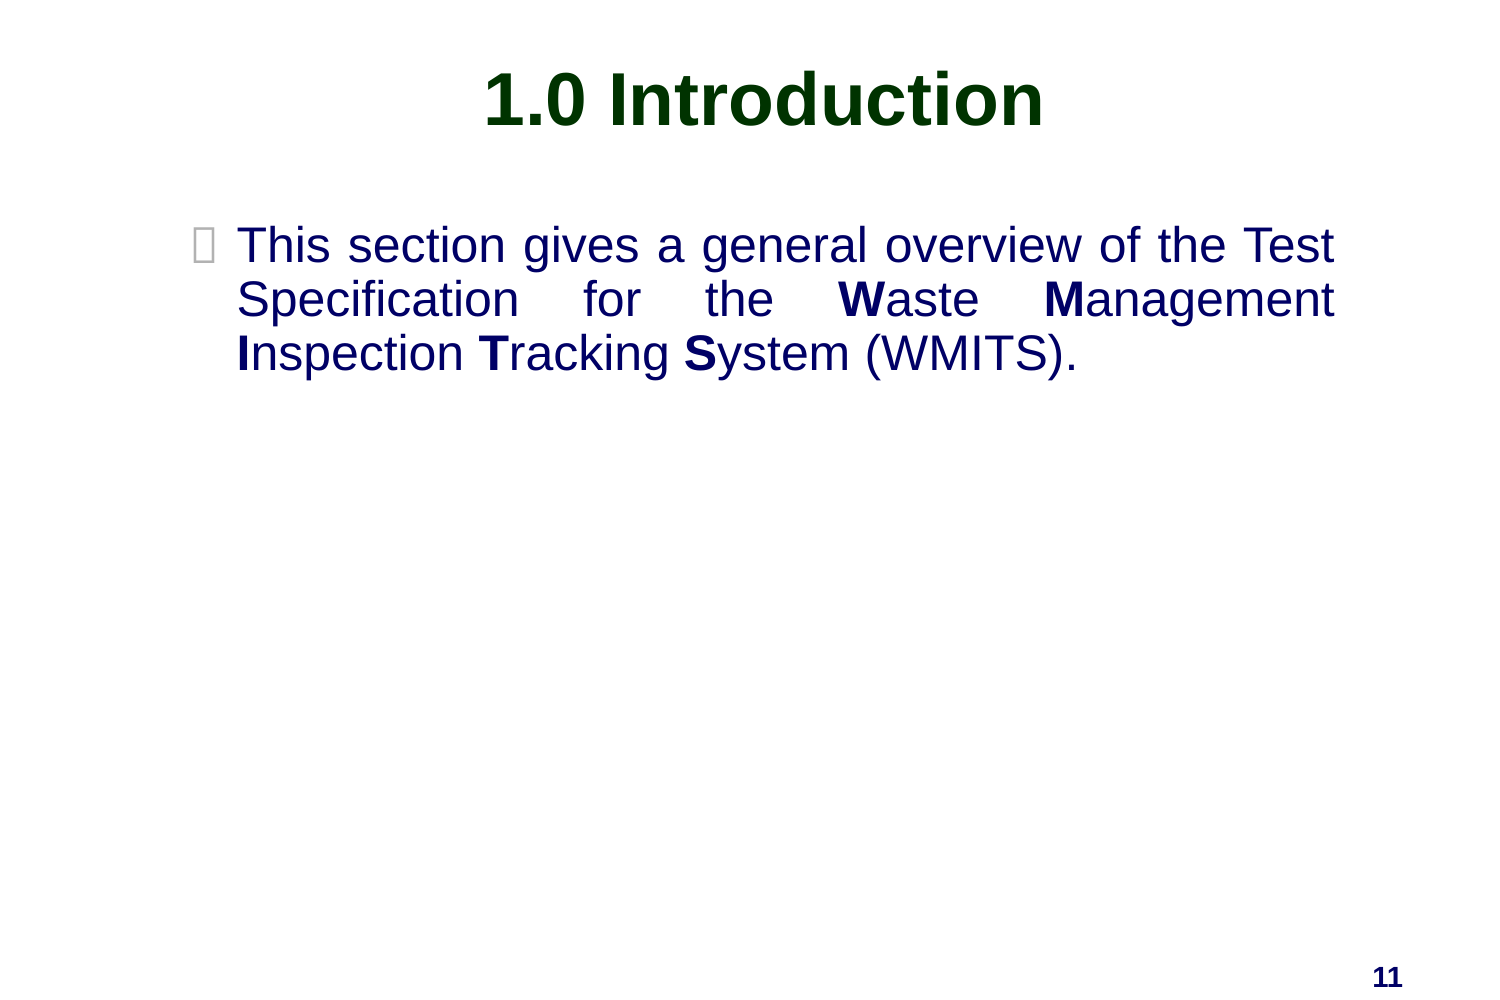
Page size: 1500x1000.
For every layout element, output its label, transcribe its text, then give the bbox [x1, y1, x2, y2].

title 1.0 Introduction [472, 58, 1056, 146]
list This section gives a general overview of the Test Specification for the Waste Management Inspection Tracking System (WMITS). [174, 212, 1350, 813]
